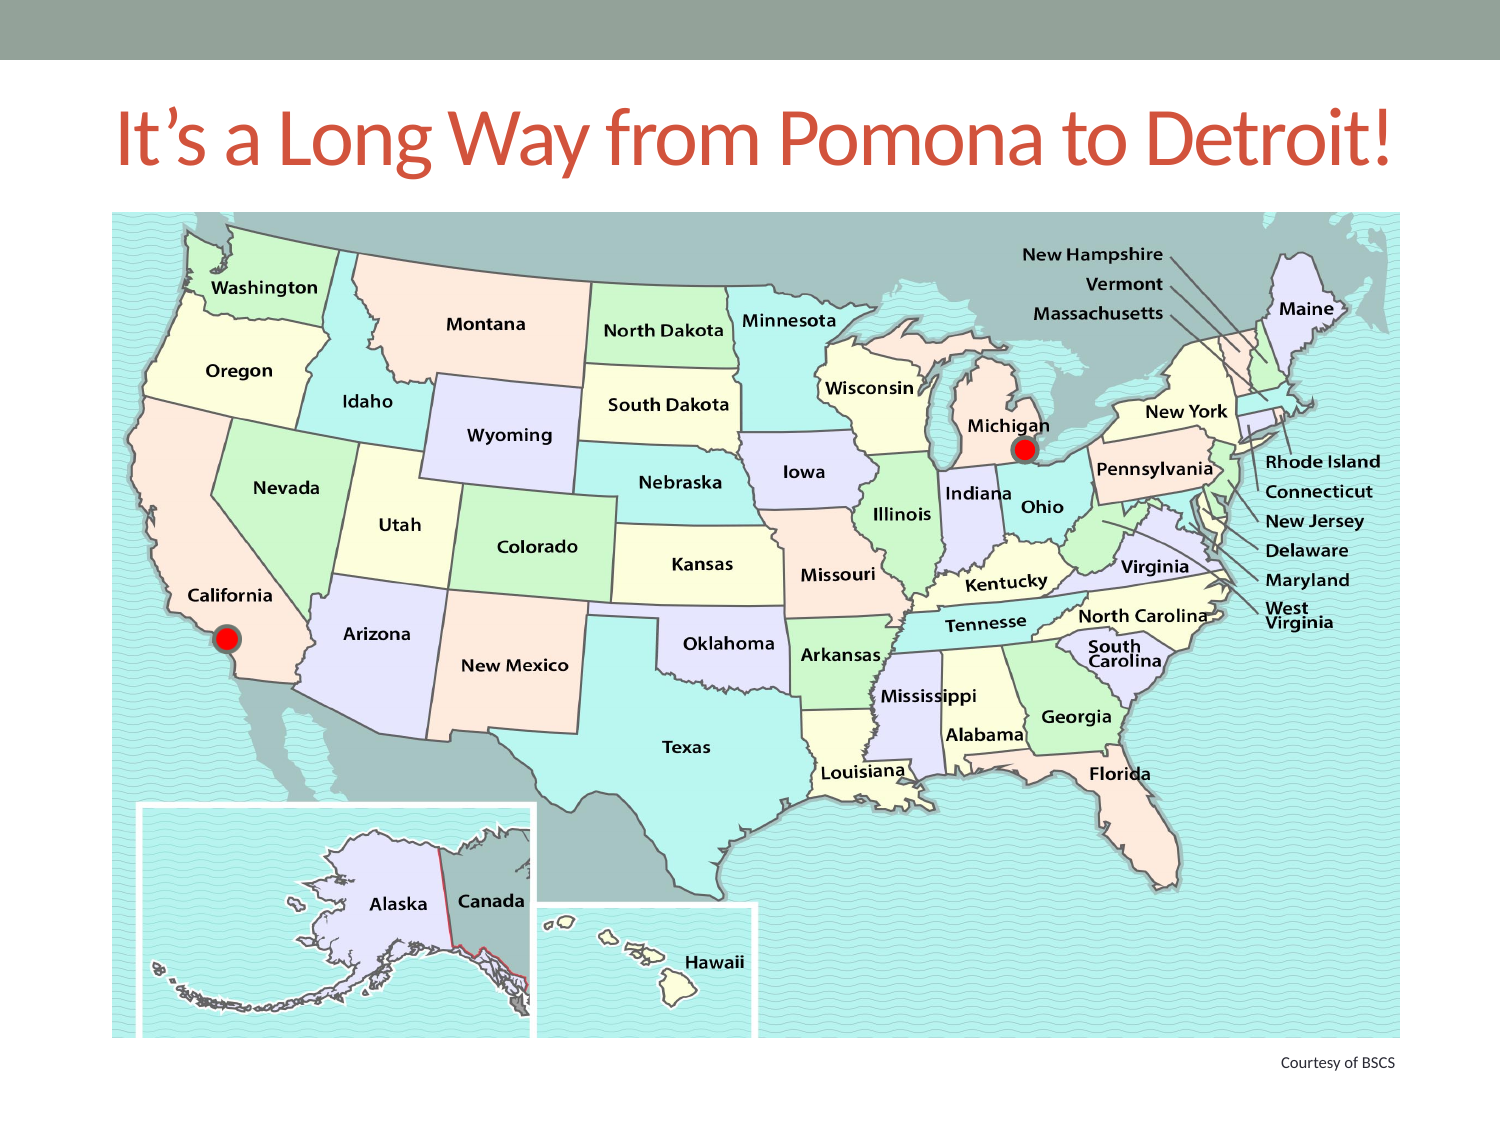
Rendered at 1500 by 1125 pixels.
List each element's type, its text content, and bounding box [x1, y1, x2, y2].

picture [112, 212, 1401, 1038]
text_box It’s a Long Way from Pomona to Detroit! [99, 75, 1413, 188]
text_box Courtesy of BSCS [1266, 1044, 1411, 1080]
